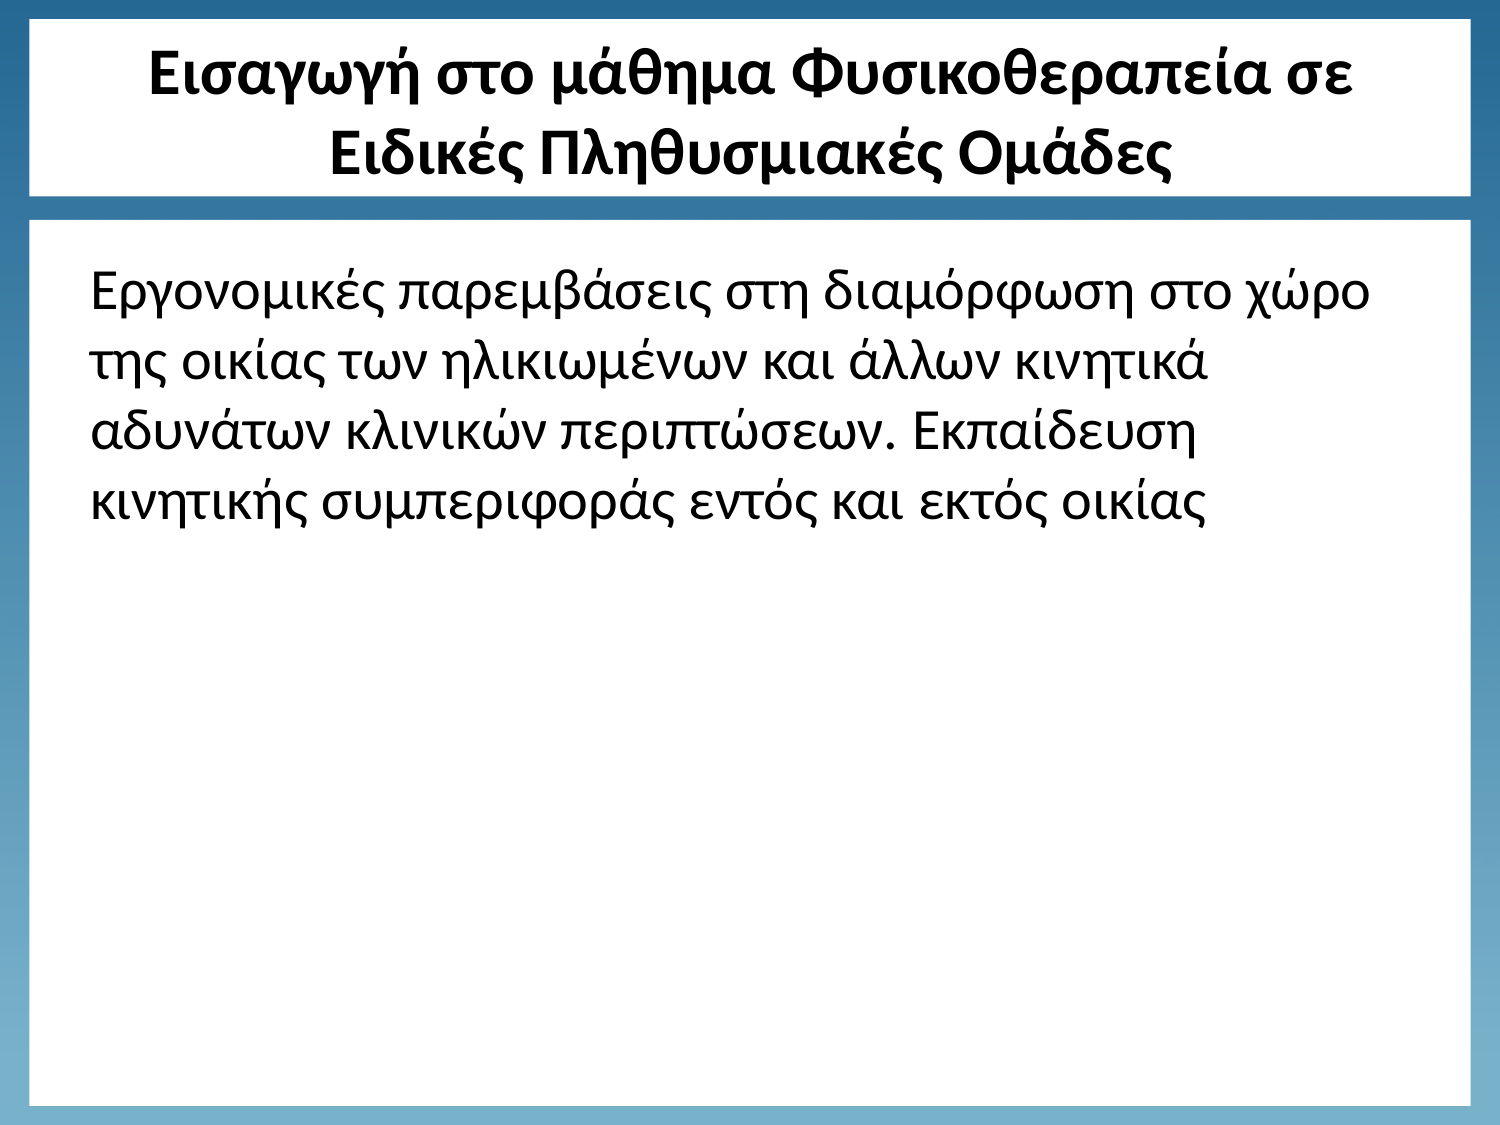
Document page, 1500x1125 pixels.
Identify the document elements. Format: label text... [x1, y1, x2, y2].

title Εισαγωγή στο μάθημα Φυσικοθεραπεία σε Ειδικές Πληθυσμιακές Ομάδες [76, 19, 1427, 197]
list Εργονομικές παρεμβάσεις στη διαμόρφωση στο χώρο της οικίας των ηλικιωμένων και άλλων κινητικά αδυνάτων κλινικών περιπτώσεων. Εκπαίδευση κινητικής συμπεριφοράς εντός και εκτός οικίας [75, 243, 1425, 1024]
picture [0, 0, 1500, 1125]
